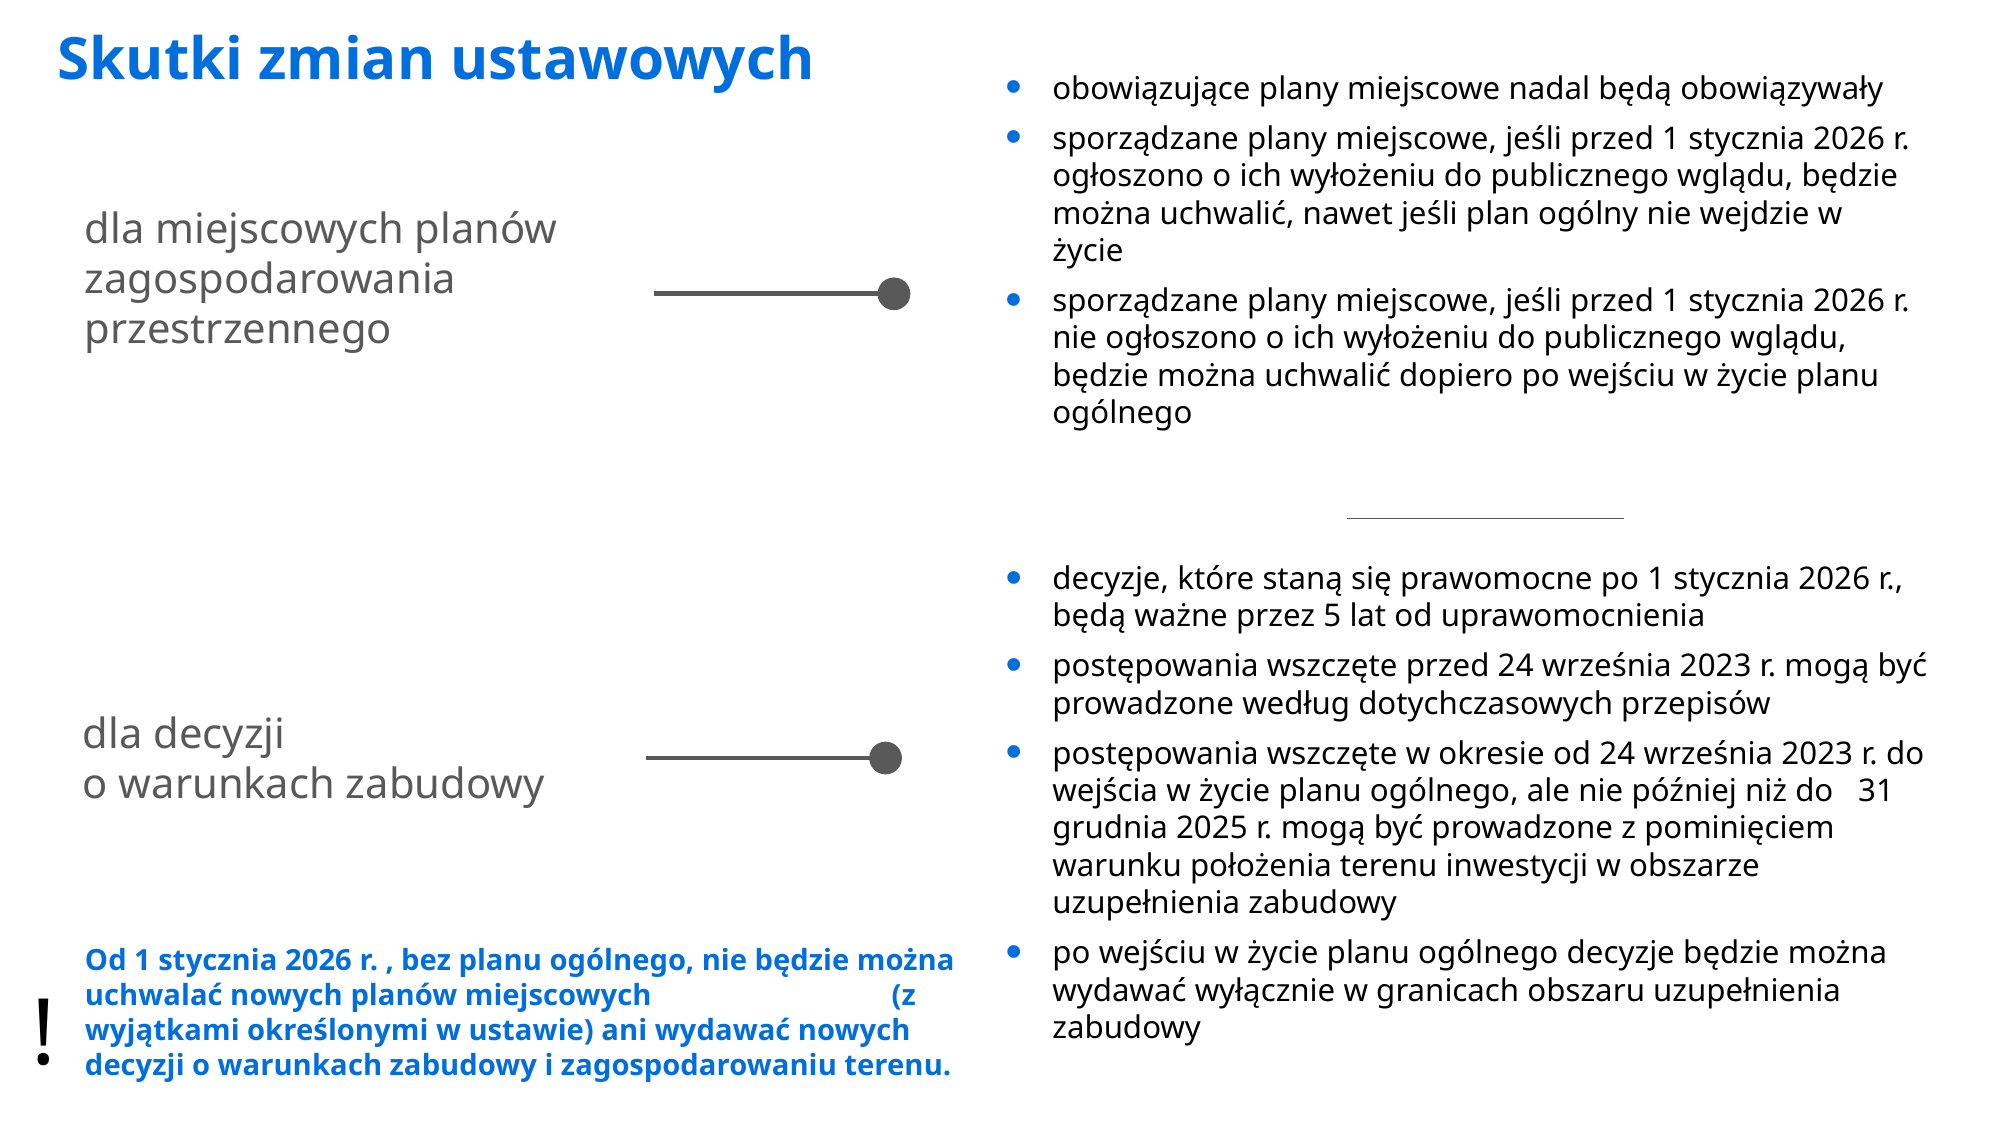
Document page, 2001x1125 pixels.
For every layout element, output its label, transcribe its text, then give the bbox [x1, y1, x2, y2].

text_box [654, 277, 911, 311]
text_box ! [16, 965, 69, 1090]
text_box dla miejscowych planów zagospodarowania przestrzennego [70, 194, 680, 360]
text_box decyzje, które staną się prawomocne po 1 stycznia 2026 r., będą ważne przez 5 lat od uprawomocnienia postępowania wszczęte przed 24 września 2023 r. mogą być prowadzone według dotychczasowych przepisów postępowania wszczęte w okresie od 24 września 2023 r. do wejścia w życie planu ogólnego, ale nie później niż do 31 grudnia 2025 r. mogą być prowadzone z pominięciem warunku położenia terenu inwestycji w obszarze uzupełnienia zabudowy po wejściu w życie planu ogólnego decyzje będzie można wydawać wyłącznie w granicach obszaru uzupełnienia zabudowy [990, 550, 1958, 1017]
text_box dla decyzji o warunkach zabudowy [68, 699, 750, 815]
text_box Skutki zmian ustawowych [43, 19, 927, 102]
text_box Od 1 stycznia 2026 r. , bez planu ogólnego, nie będzie można uchwalać nowych planów miejscowych (z wyjątkami określonymi w ustawie) ani wydawać nowych decyzji o warunkach zabudowy i zagospodarowaniu terenu. [70, 933, 981, 1089]
text_box obowiązujące plany miejscowe nadal będą obowiązywały sporządzane plany miejscowe, jeśli przed 1 stycznia 2026 r. ogłoszono o ich wyłożeniu do publicznego wglądu, będzie można uchwalić, nawet jeśli plan ogólny nie wejdzie w życie sporządzane plany miejscowe, jeśli przed 1 stycznia 2026 r. nie ogłoszono o ich wyłożeniu do publicznego wglądu, będzie można uchwalić dopiero po wejściu w życie planu ogólnego [990, 60, 1928, 472]
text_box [645, 741, 902, 775]
